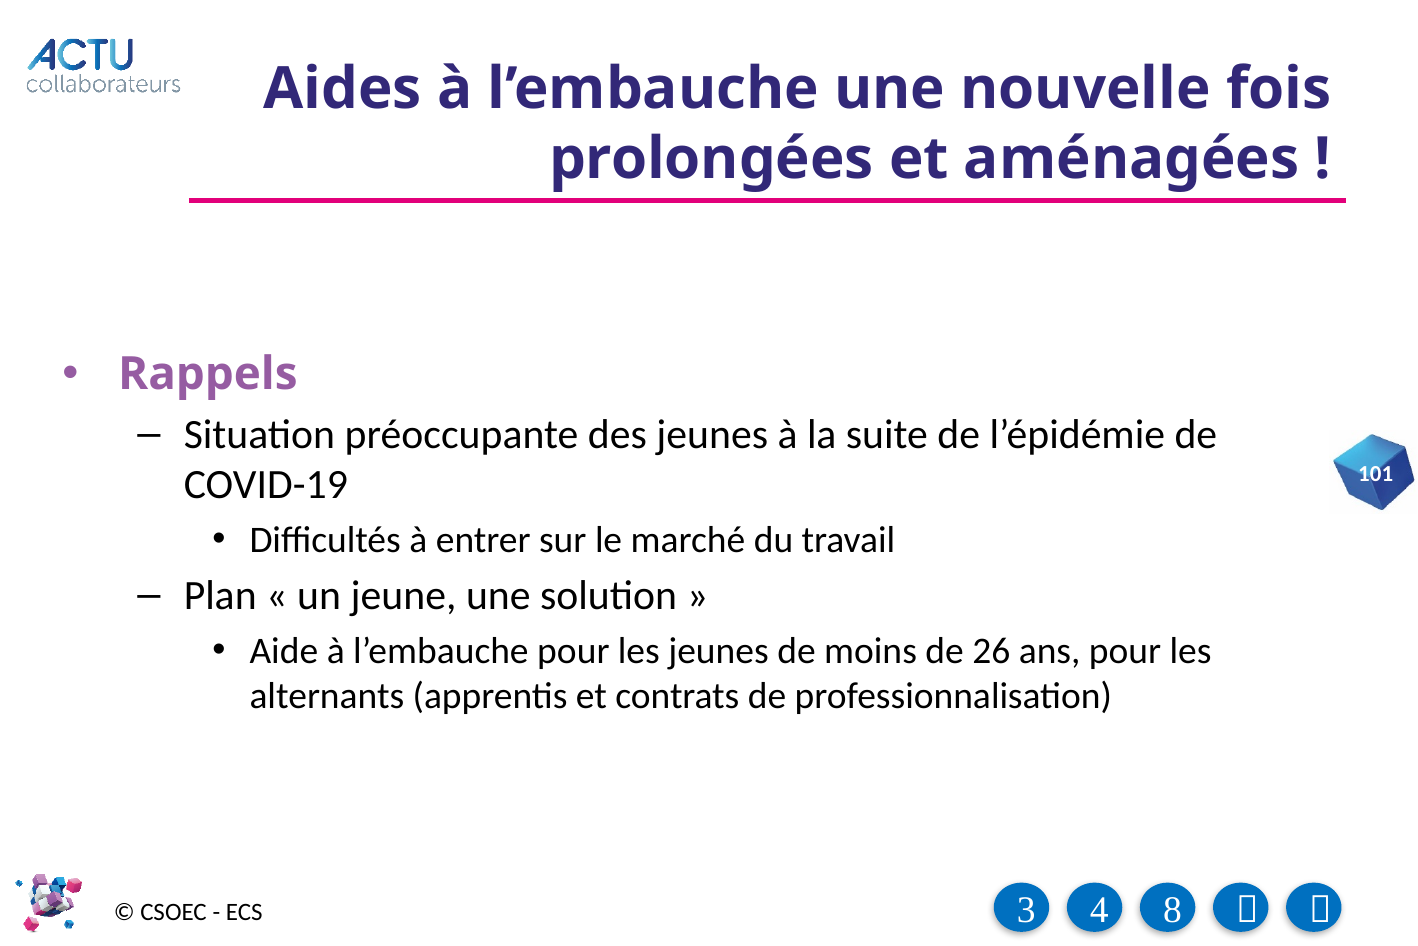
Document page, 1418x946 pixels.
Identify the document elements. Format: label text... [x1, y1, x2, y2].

title Aides à l’embauche une nouvelle fois prolongées et aménagées ! [188, 38, 1347, 201]
picture [15, 874, 82, 933]
picture [25, 38, 181, 97]
slide_number 101 [1332, 431, 1418, 514]
list Rappels Situation préoccupante des jeunes à la suite de l’épidémie de COVID-19 Difficultés à entrer sur le marché du travail Plan « un jeune, une solution » Aide à l’embauche pour les jeunes de moins de 26 ans, pour les alternants (apprentis et contrats de professionnalisation) [47, 215, 1347, 845]
